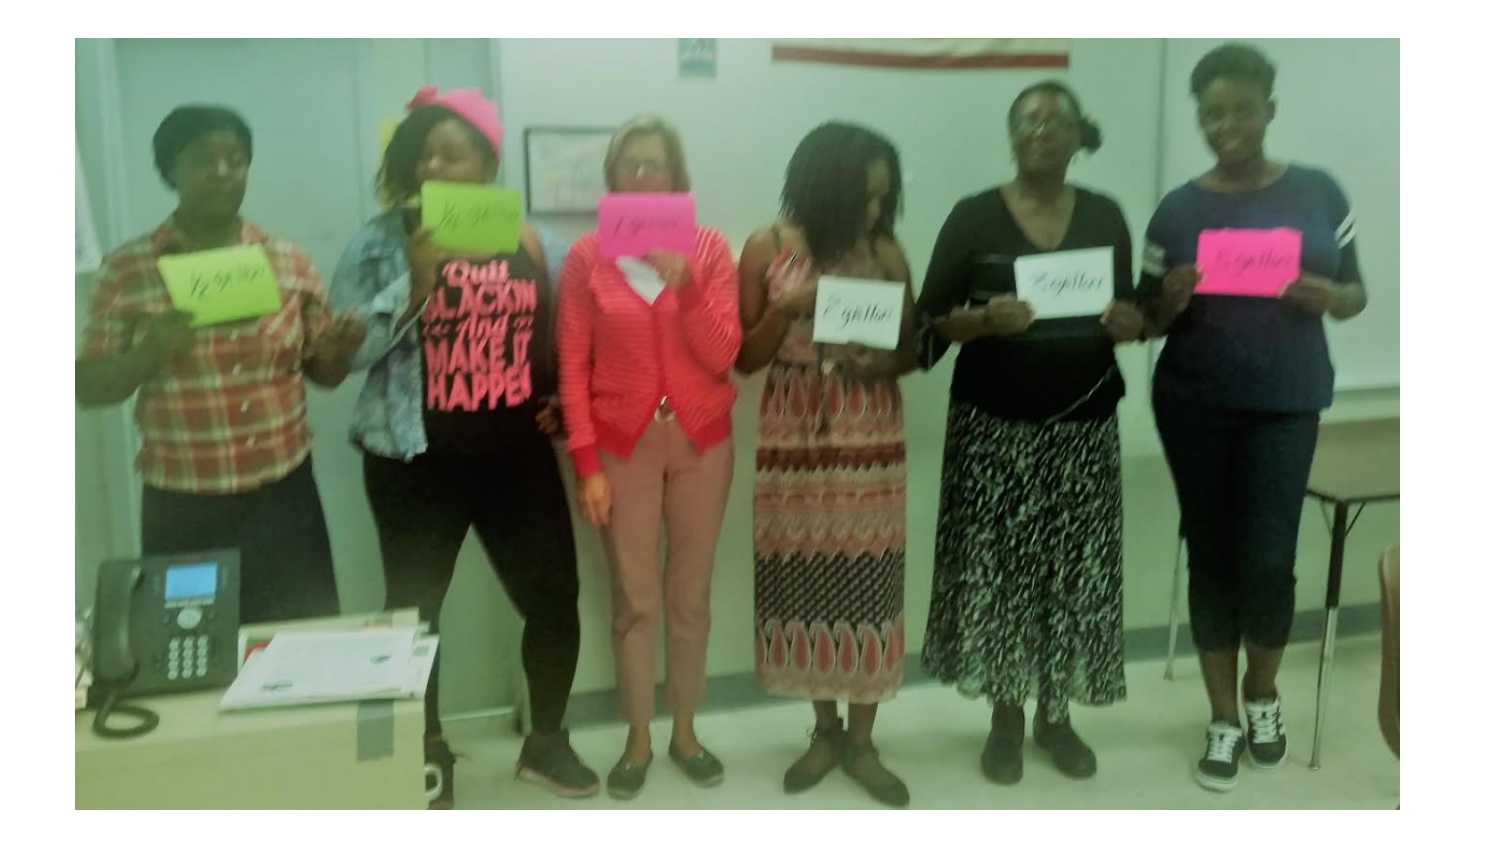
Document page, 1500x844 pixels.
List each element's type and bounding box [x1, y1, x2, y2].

picture [74, 38, 1401, 810]
